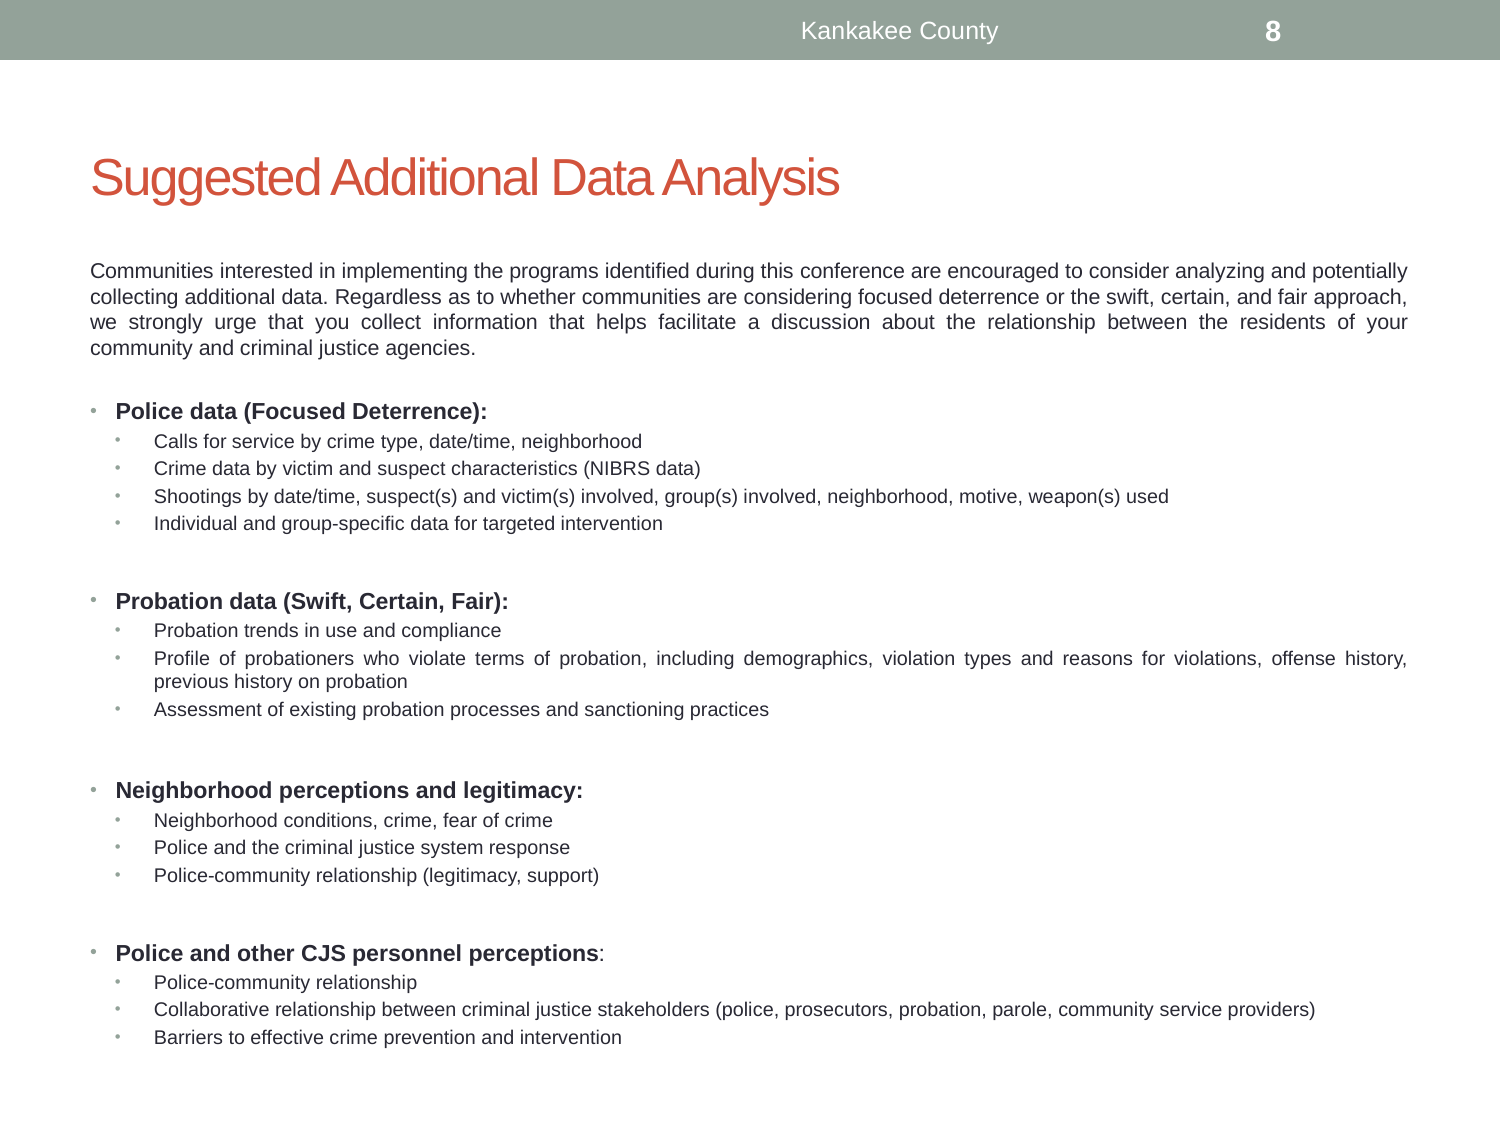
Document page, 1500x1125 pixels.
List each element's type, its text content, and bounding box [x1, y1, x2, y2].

list Communities interested in implementing the programs identified during this conference are encouraged to consider analyzing and potentially collecting additional data. Regardless as to whether communities are considering focused deterrence or the swift, certain, and fair approach, we strongly urge that you collect information that helps facilitate a discussion about the relationship between the residents of your community and criminal justice agencies. Police data (Focused Deterrence): Calls for service by crime type, date/time, neighborhood Crime data by victim and suspect characteristics (NIBRS data) Shootings by date/time, suspect(s) and victim(s) involved, group(s) involved, neighborhood, motive, weapon(s) used Individual and group-specific data for targeted intervention Probation data (Swift, Certain, Fair): Probation trends in use and compliance Profile of probationers who violate terms of probation, including demographics, violation types and reasons for violations, offense history, previous history on probation Assessment of existing probation processes and sanctioning practices Neighborhood perceptions and legitimacy: Neighborhood conditions, crime, fear of crime Police and the criminal justice system response Police-community relationship (legitimacy, support) Police and other CJS personnel perceptions: Police-community relationship Collaborative relationship between criminal justice stakeholders (police, prosecutors, probation, parole, community service providers) Barriers to effective crime prevention and intervention [75, 249, 1425, 1063]
footer Kankakee County [562, 3, 1238, 57]
slide_number 8 [1250, 3, 1425, 57]
title Suggested Additional Data Analysis [75, 112, 1425, 238]
